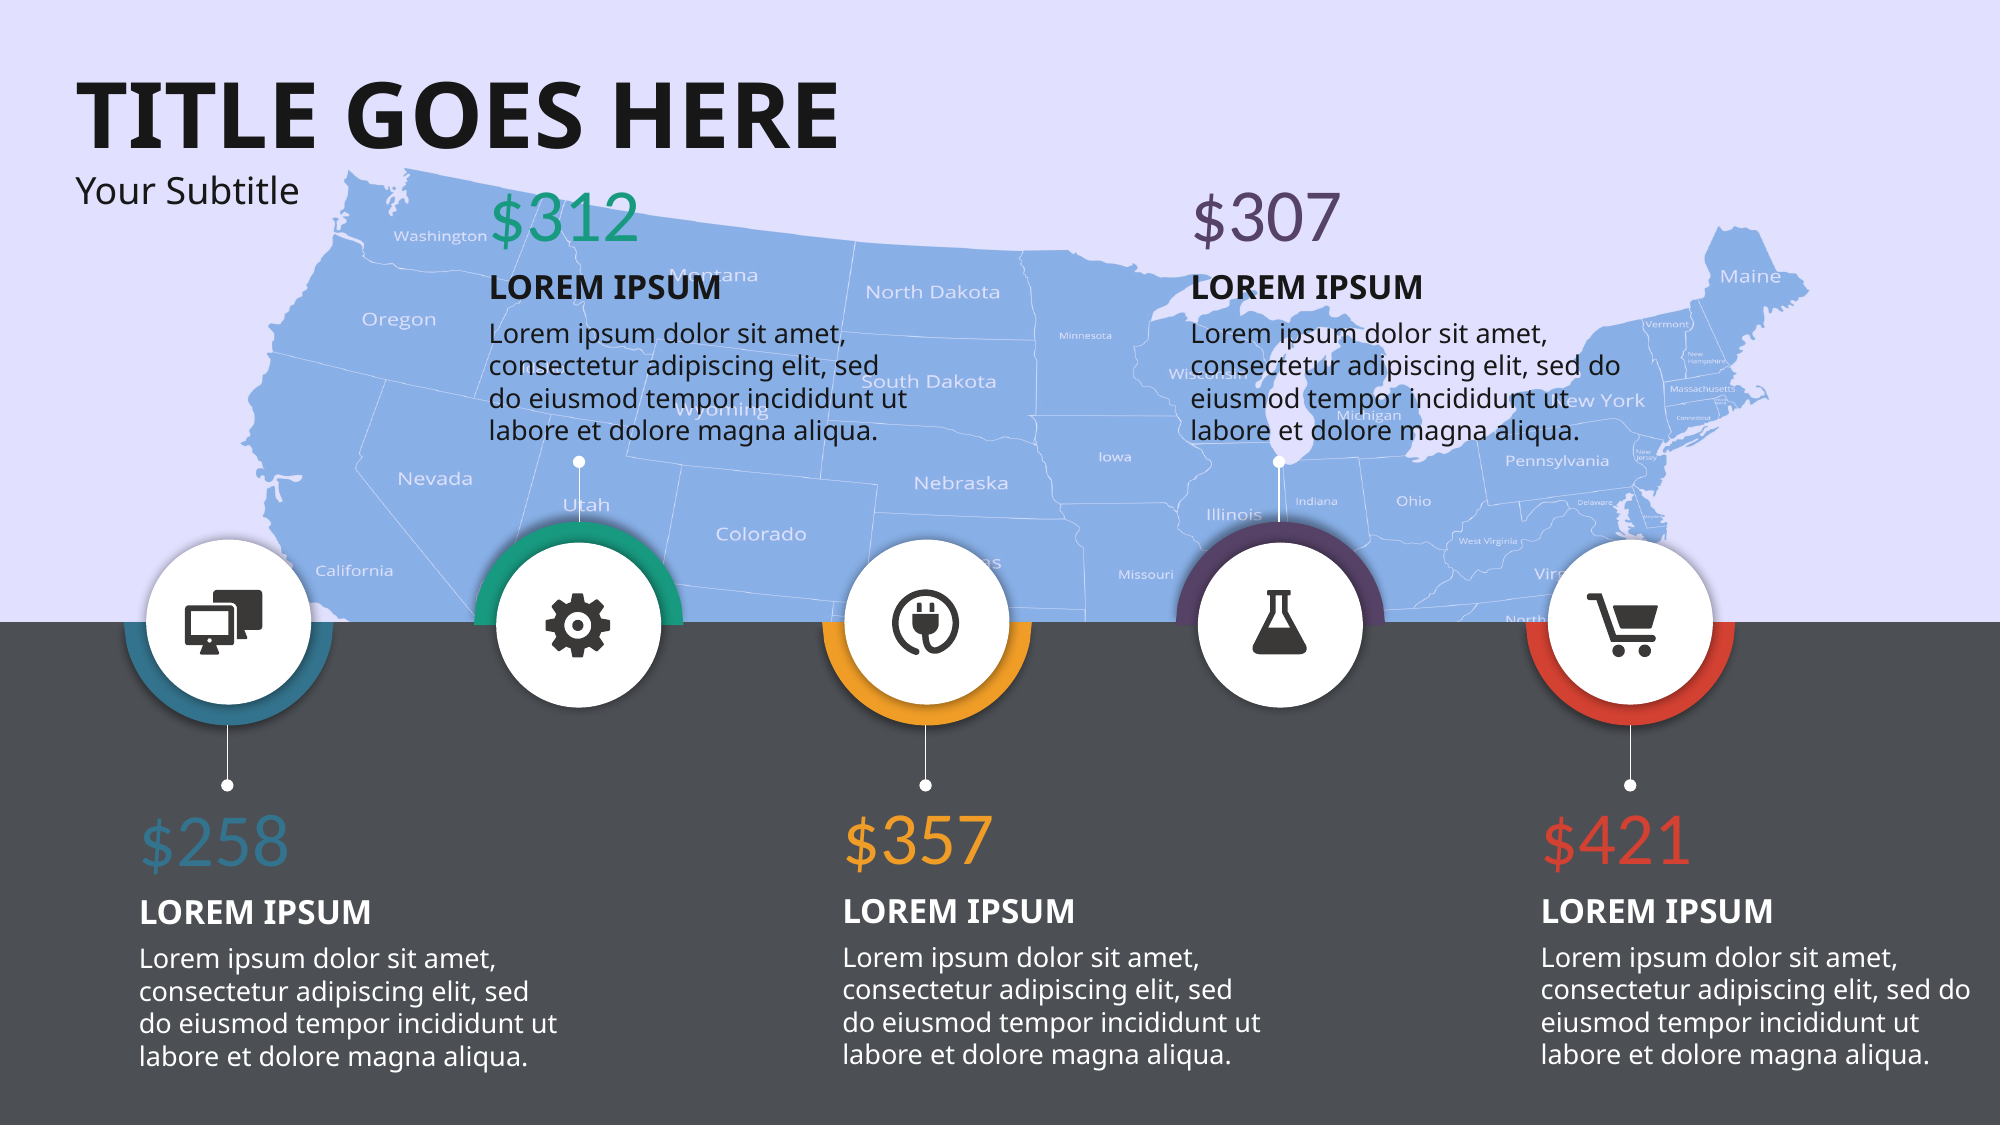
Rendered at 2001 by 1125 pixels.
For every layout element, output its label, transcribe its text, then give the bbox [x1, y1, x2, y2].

text_box [122, 621, 335, 727]
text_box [545, 593, 611, 658]
text_box [1524, 621, 1737, 727]
text_box [495, 541, 663, 709]
text_box [821, 621, 1033, 727]
text_box 04 [0, 0, 2000, 621]
text_box $312 LOREM IPSUM Lorem ipsum dolor sit amet, consectetur adipiscing elit, sed do eiusmod tempor incididunt ut labore et dolore magna aliqua. [473, 220, 926, 454]
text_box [1586, 593, 1658, 658]
text_box $258 LOREM IPSUM Lorem ipsum dolor sit amet, consectetur adipiscing elit, sed do eiusmod tempor incididunt ut labore et dolore magna aliqua. [123, 784, 584, 1079]
text_box [1174, 520, 1387, 627]
text_box [843, 538, 1011, 706]
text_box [892, 589, 960, 655]
text_box [1546, 538, 1714, 706]
text_box [1252, 590, 1307, 655]
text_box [184, 589, 263, 655]
text_box $307 LOREM IPSUM Lorem ipsum dolor sit amet, consectetur adipiscing elit, sed do eiusmod tempor incididunt ut labore et dolore magna aliqua. [1175, 158, 1651, 454]
text_box [145, 538, 313, 706]
text_box [0, 621, 2000, 1125]
text_box $421 LOREM IPSUM Lorem ipsum dolor sit amet, consectetur adipiscing elit, sed do eiusmod tempor incididunt ut labore et dolore magna aliqua. [1525, 782, 2000, 1078]
text_box [1196, 541, 1364, 709]
text_box $357 LOREM IPSUM Lorem ipsum dolor sit amet, consectetur adipiscing elit, sed do eiusmod tempor incididunt ut labore et dolore magna aliqua. [827, 782, 1279, 1078]
text_box [472, 520, 685, 627]
text_box TITLE GOES HERE Your Subtitle [60, 49, 1036, 220]
